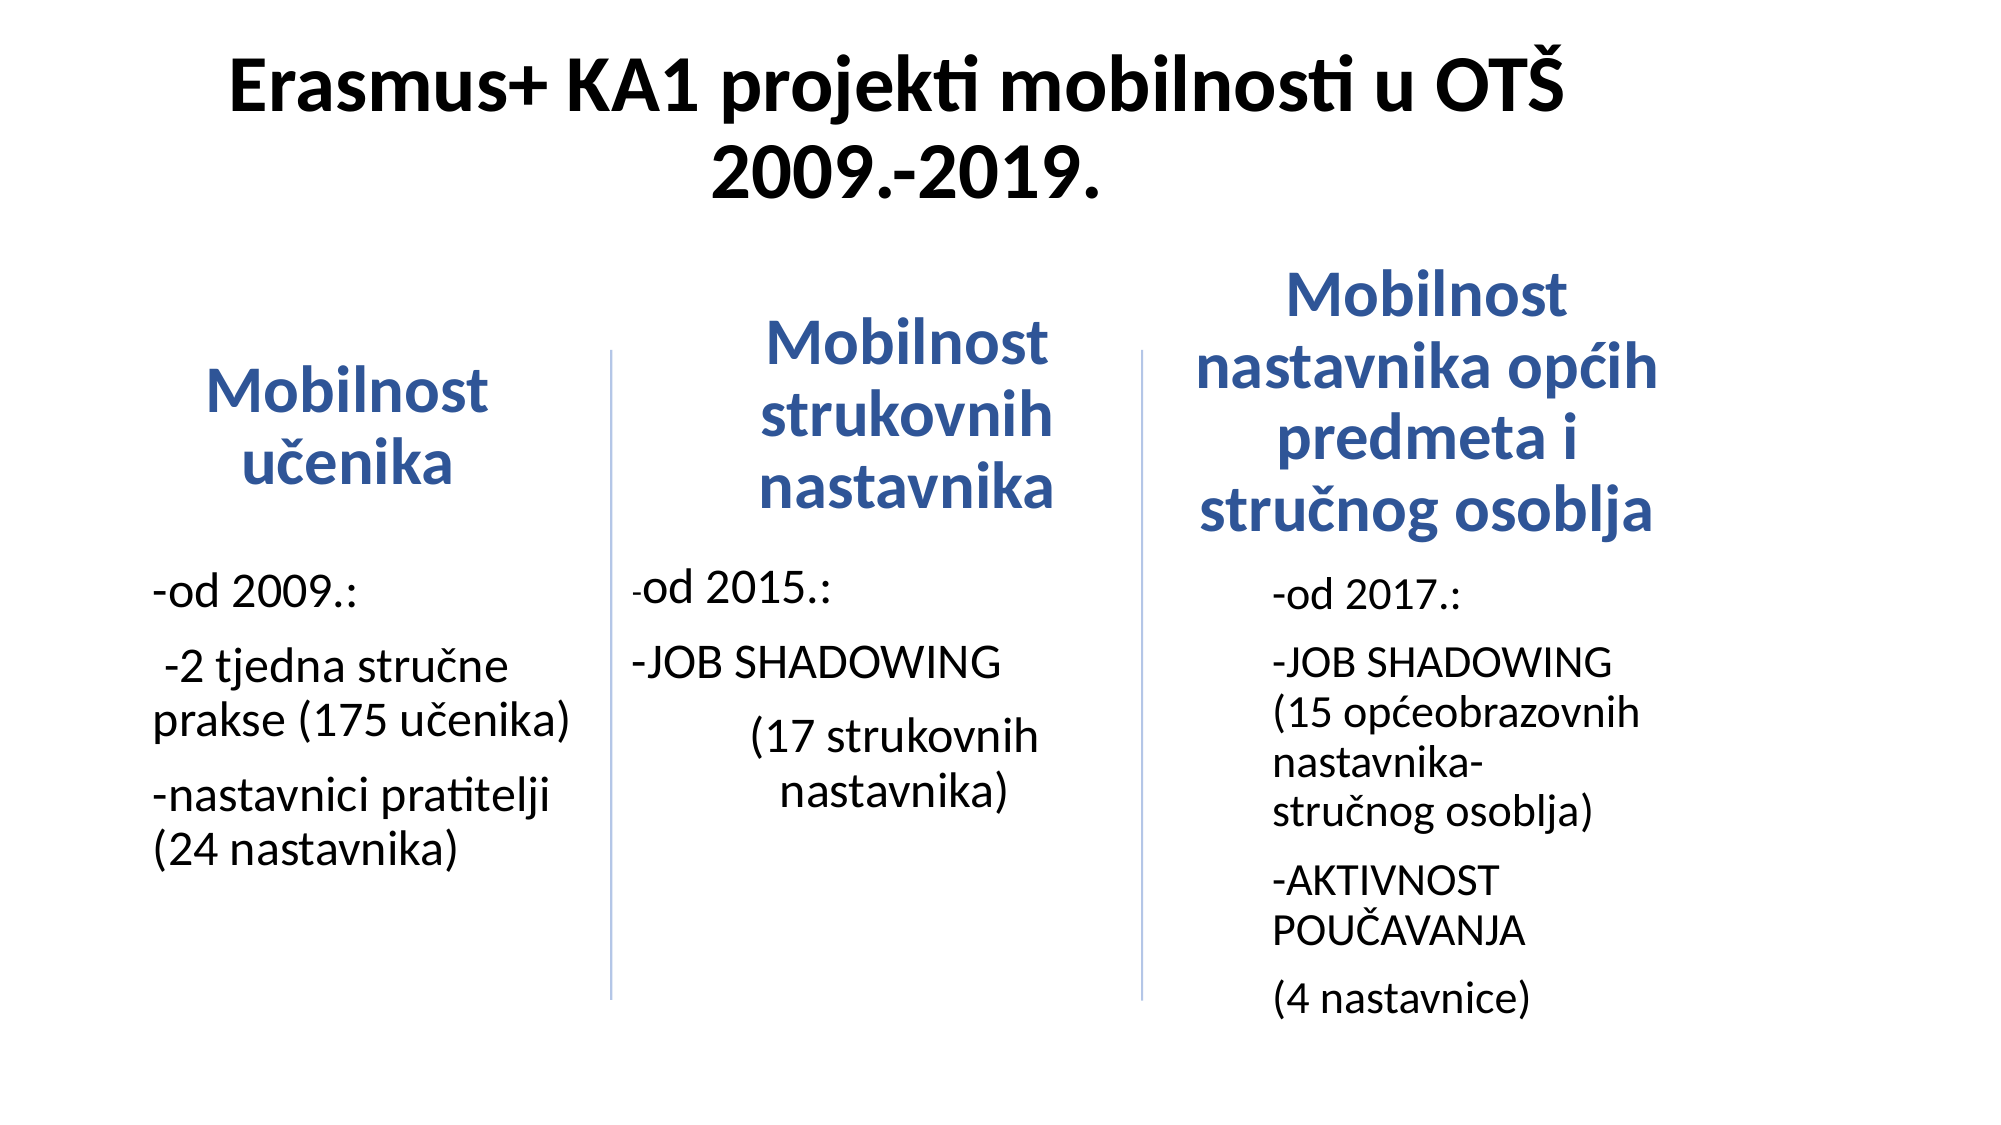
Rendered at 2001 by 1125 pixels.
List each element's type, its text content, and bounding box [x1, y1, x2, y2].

title Erasmus+ KA1 projekti mobilnosti u OTŠ 2009.-2019. [0, 33, 1849, 225]
list Mobilnost učenika [117, 335, 579, 507]
list -od 2009.: -2 tjedna stručne prakse (175 učenika) -nastavnici pratitelji (24 nastavnika) [137, 476, 599, 1044]
list Mobilnost strukovnih nastavnika [616, 360, 1199, 496]
list -od 2015.: -JOB SHADOWING (17 strukovnih nastavnika) [616, 496, 1173, 1027]
list Mobilnost nastavnika općih predmeta i stručnog osoblja [1172, 363, 1683, 554]
list -od 2017.: -JOB SHADOWING (15 općeobrazovnih nastavnika-stručnog osoblja) -AKTIVNOST POUČAVANJA (4 nastavnice) [1257, 496, 1657, 1074]
